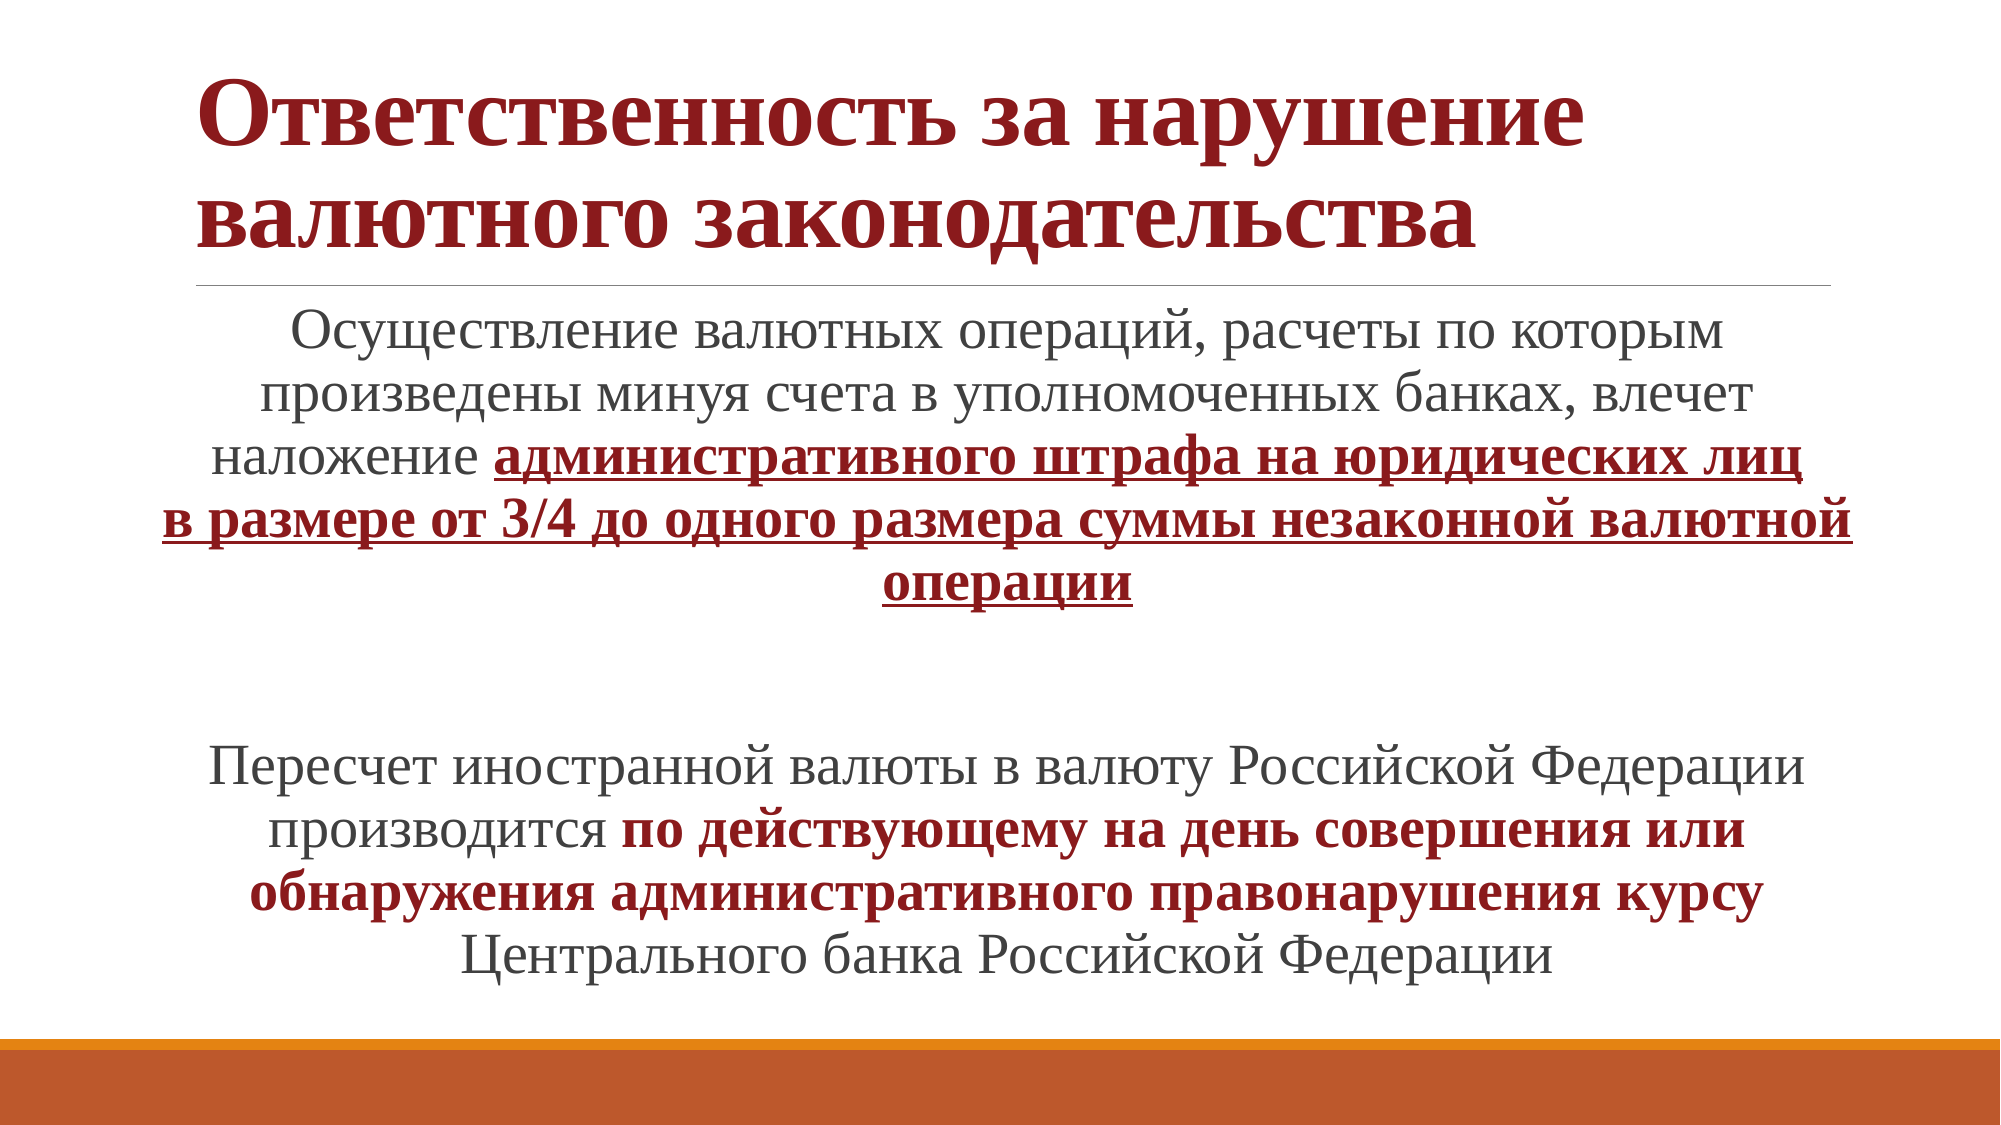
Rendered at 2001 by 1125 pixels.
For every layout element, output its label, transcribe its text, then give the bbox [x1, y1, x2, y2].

title Ответственность за нарушение валютного законодательства [179, 46, 1831, 286]
list Осуществление валютных операций, расчеты по которым произведены минуя счета в уполномоченных банках, влечет наложение административного штрафа на юридических лиц в размере от 3/4 до одного размера суммы незаконной валютной операции Пересчет иностранной валюты в валюту Российской Федерации производится по действующему на день совершения или обнаружения административного правонарушения курсу Центрального банка Российской Федерации [99, 290, 1901, 1034]
